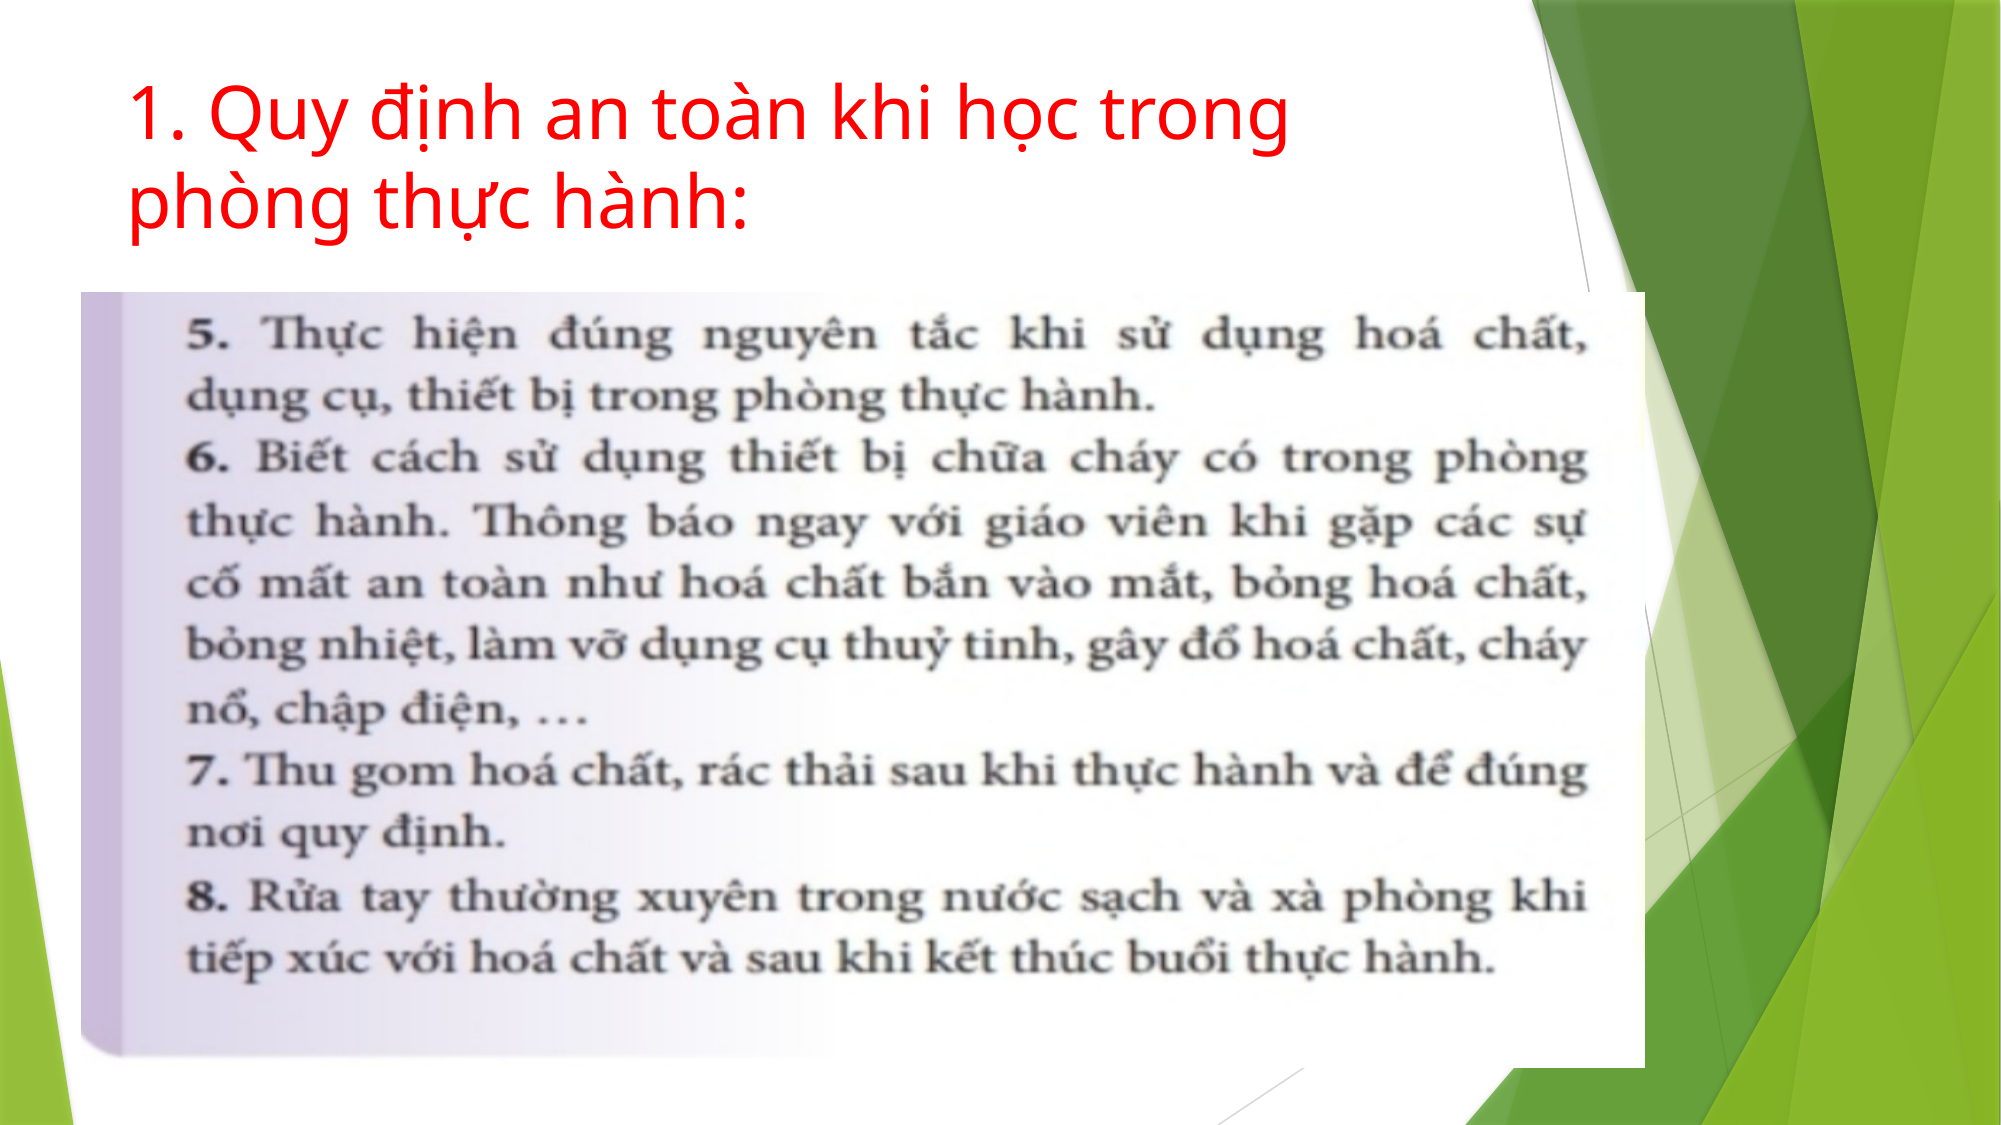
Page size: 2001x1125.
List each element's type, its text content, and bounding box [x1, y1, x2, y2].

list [81, 292, 1646, 1068]
title 1. Quy định an toàn khi học trong phòng thực hành: [111, 57, 1522, 252]
